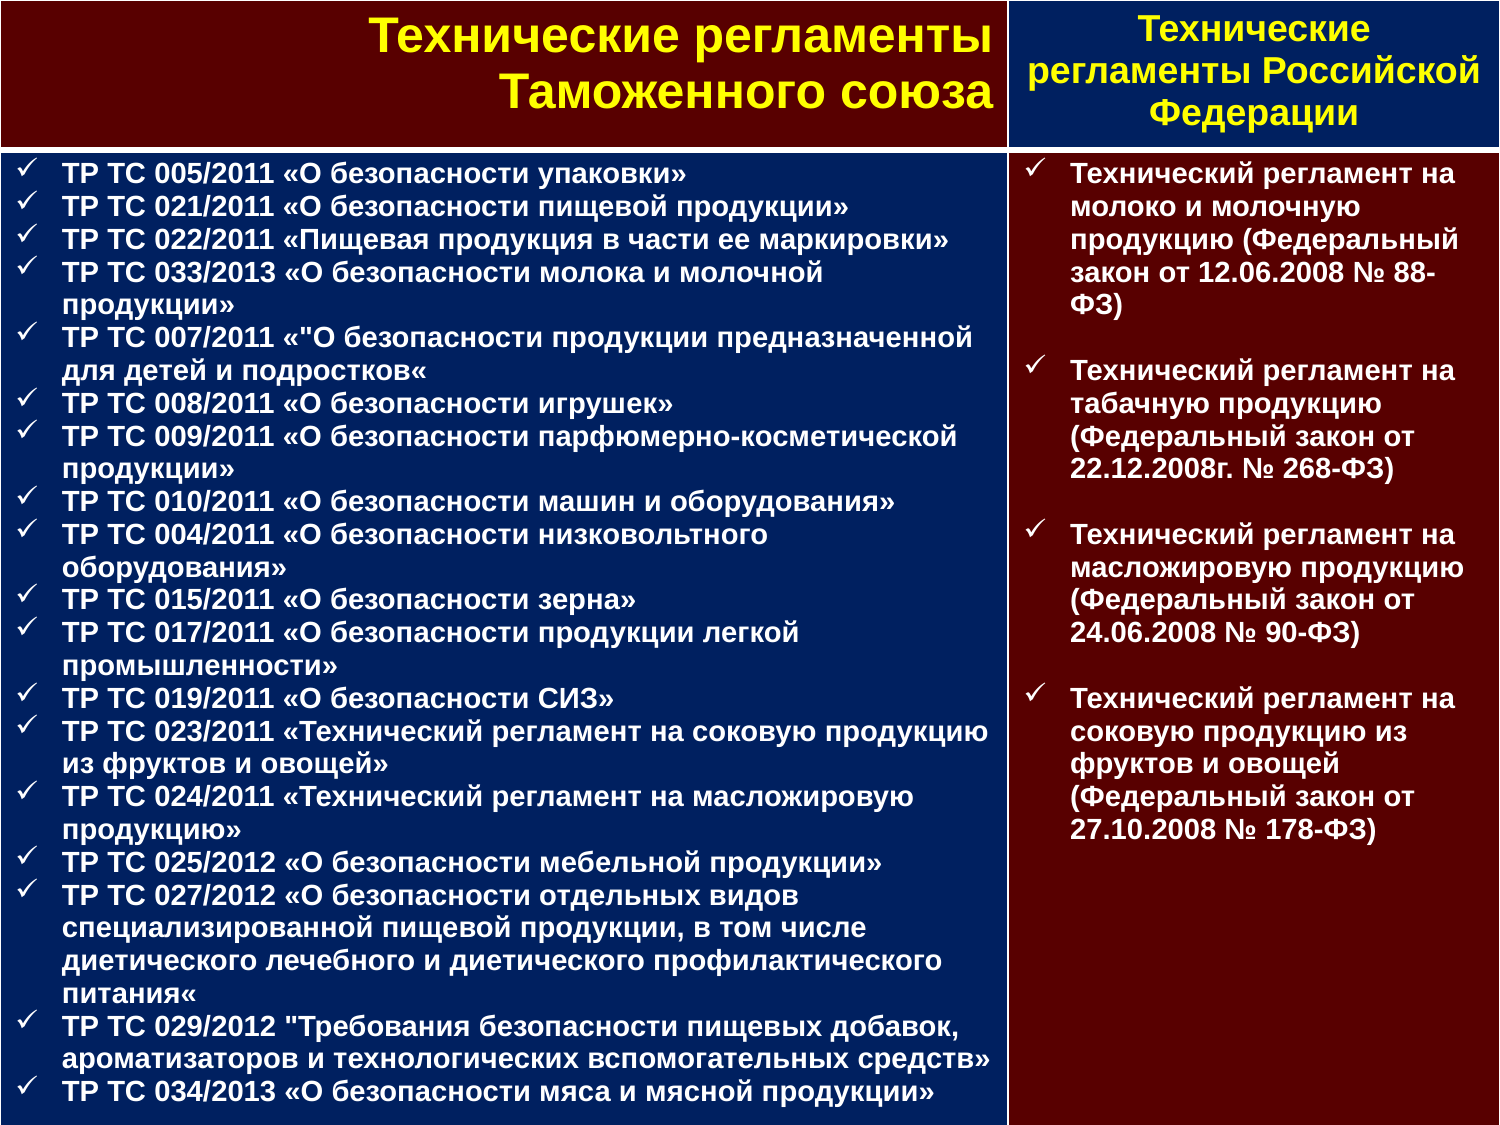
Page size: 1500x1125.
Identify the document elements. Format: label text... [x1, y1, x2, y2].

table_cell Технический регламент на молоко и молочную продукцию (Федеральный закон от 12.06.2008 № 88-ФЗ) Технический регламент на табачную продукцию (Федеральный закон от 22.12.2008г. № 268-ФЗ) Технический регламент на масложировую продукцию (Федеральный закон от 24.06.2008 № 90-ФЗ) Технический регламент на соковую продукцию из фруктов и овощей (Федеральный закон от 27.10.2008 № 178-ФЗ) [1009, 153, 1499, 1125]
table_cell ТР ТС 005/2011 «О безопасности упаковки» ТР ТС 021/2011 «О безопасности пищевой продукции» ТР ТС 022/2011 «Пищевая продукция в части ее маркировки» ТР ТС 033/2013 «О безопасности молока и молочной продукции» ТР ТС 007/2011 «"О безопасности продукции предназначенной для детей и подростков« ТР ТС 008/2011 «О безопасности игрушек» ТР ТС 009/2011 «О безопасности парфюмерно-косметической продукции» ТР ТС 010/2011 «О безопасности машин и оборудования» ТР ТС 004/2011 «О безопасности низковольтного оборудования» ТР ТС 015/2011 «О безопасности зерна» ТР ТС 017/2011 «О безопасности продукции легкой промышленности» ТР ТС 019/2011 «О безопасности СИЗ» ТР ТС 023/2011 «Технический регламент на соковую продукцию из фруктов и овощей» ТР ТС 024/2011 «Технический регламент на масложировую продукцию» ТР ТС 025/2012 «О безопасности мебельной продукции» ТР ТС 027/2012 «О безопасности отдельных видов специализированной пищевой продукции, в том числе диетического лечебного и диетического профилактического питания« ТР ТС 029/2012 "Требования безопасности пищевых добавок, ароматизаторов и технологических вспомогательных средств» ТР ТС 034/2013 «О безопасности мяса и мясной продукции» [1, 153, 1007, 1125]
table_header Технические регламенты Российской Федерации [1009, 1, 1499, 147]
table_header Технические регламенты Таможенного союза [1, 1, 1007, 147]
